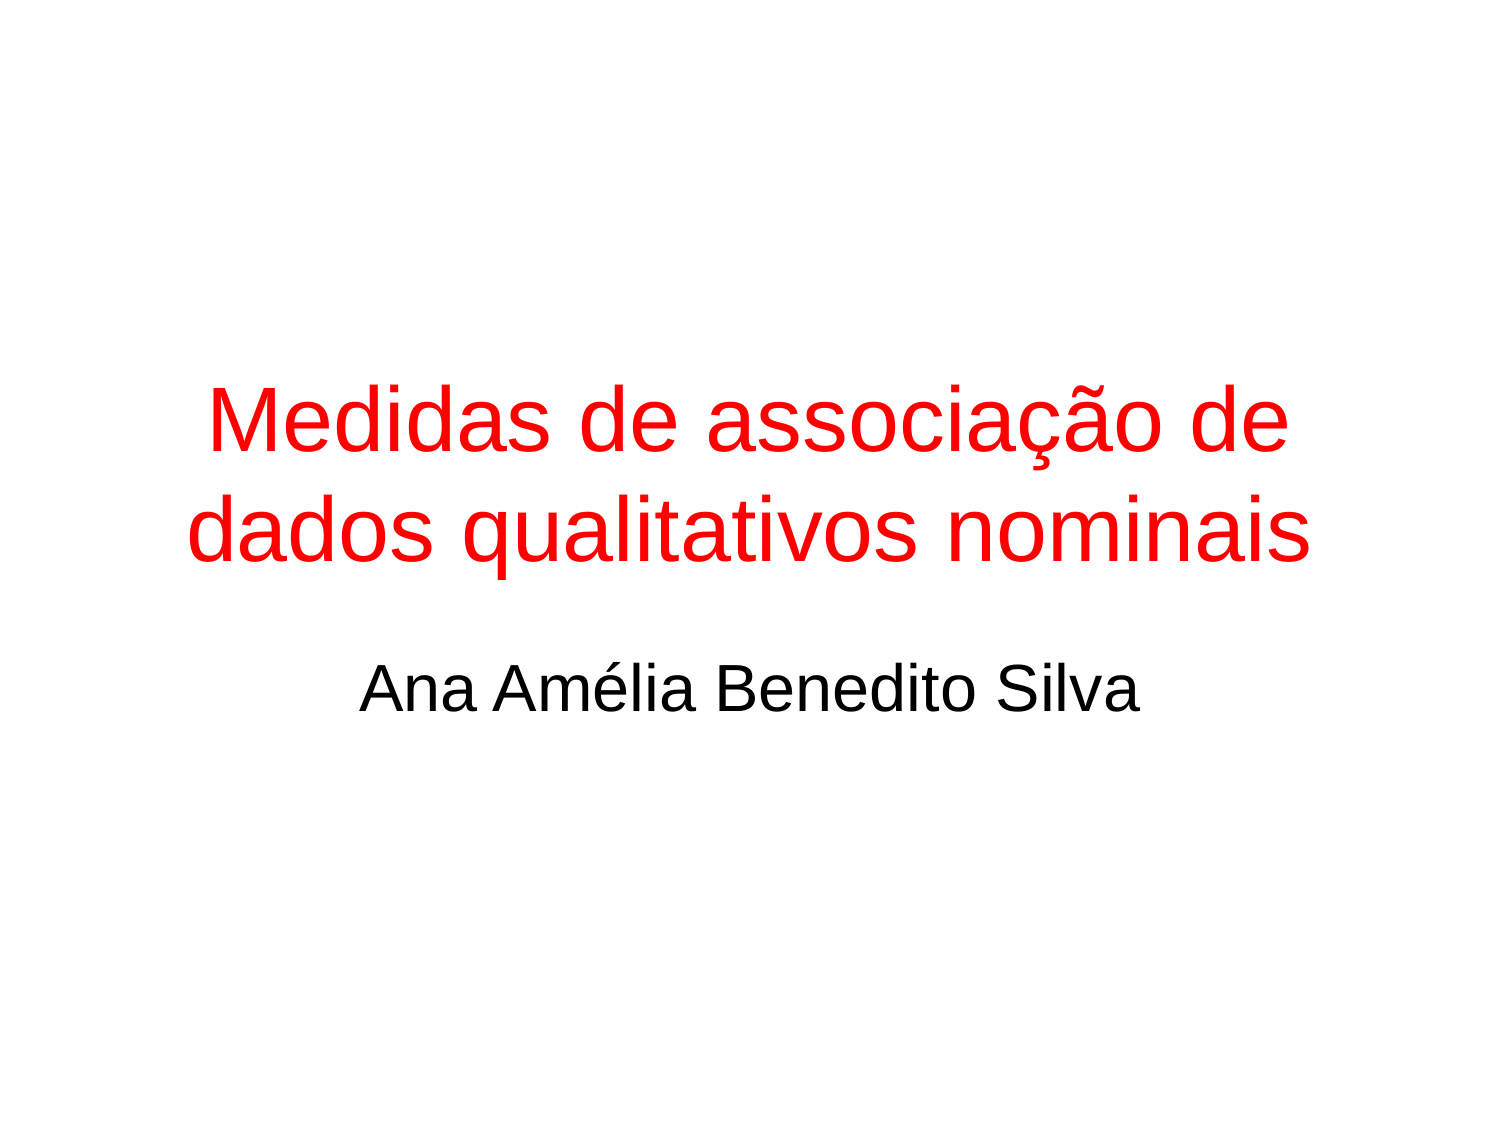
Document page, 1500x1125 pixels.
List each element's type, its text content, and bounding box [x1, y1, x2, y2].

subtitle Ana Amélia Benedito Silva [225, 637, 1275, 925]
title Medidas de associação de dados qualitativos nominais [112, 349, 1388, 591]
